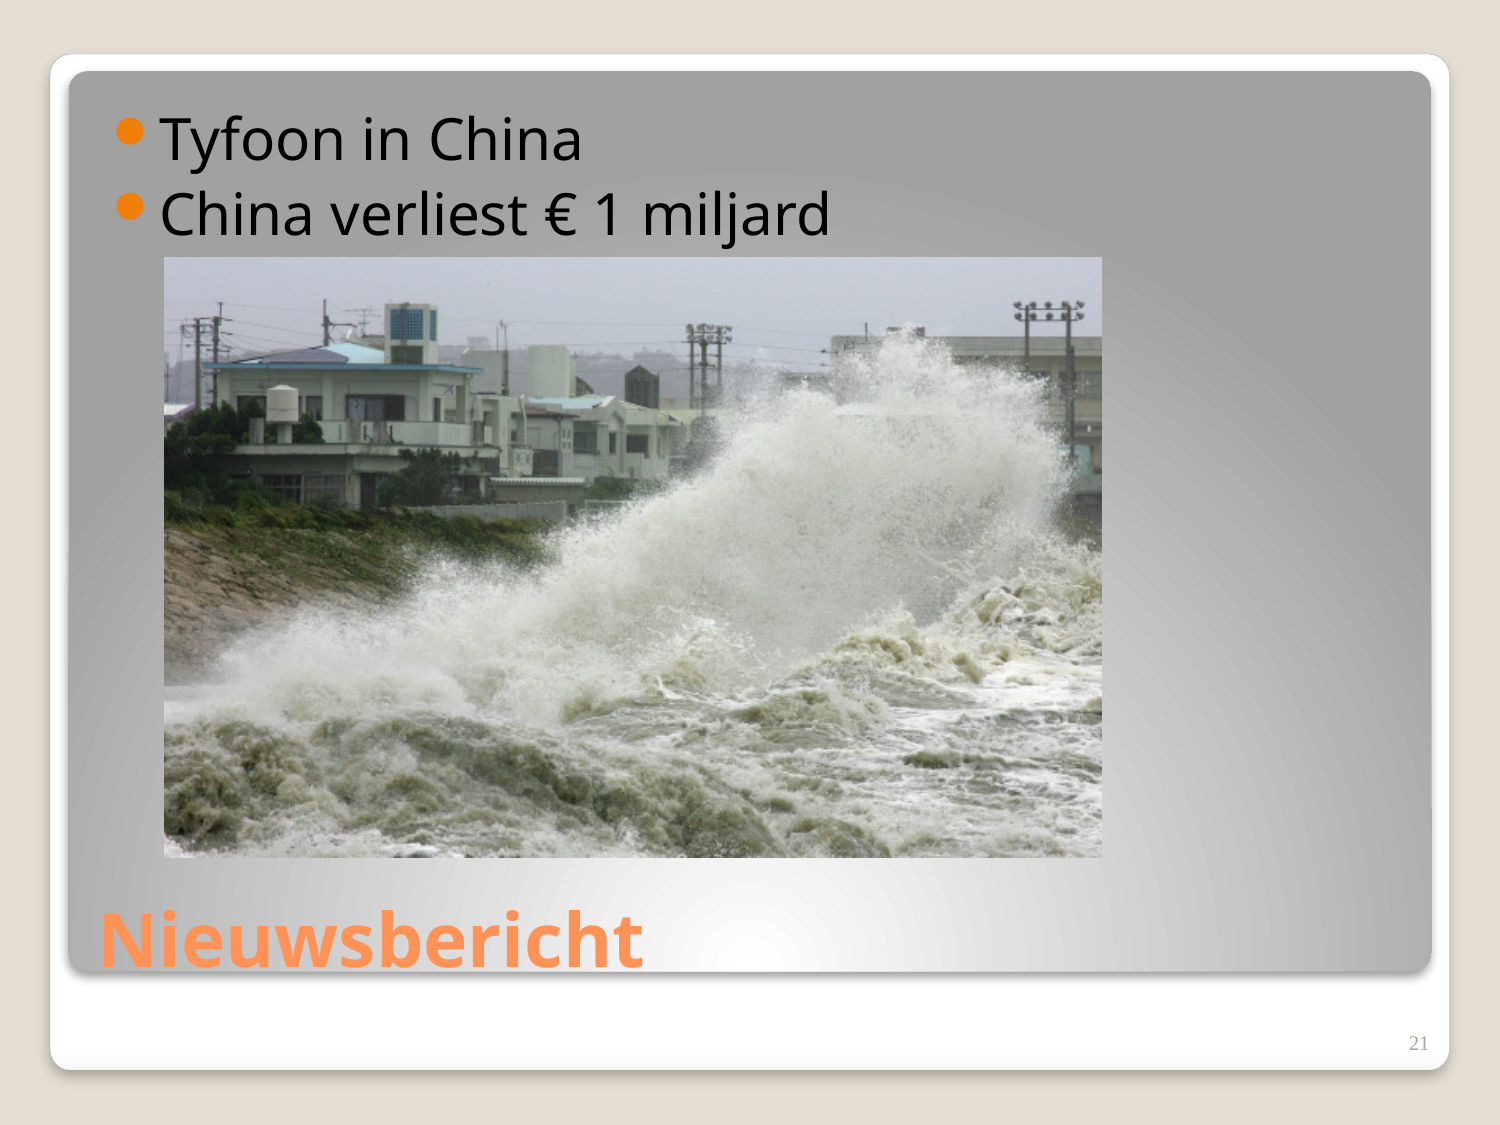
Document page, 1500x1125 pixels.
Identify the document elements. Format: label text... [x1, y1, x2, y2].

list Tyfoon in China China verliest € 1 miljard [82, 86, 1425, 270]
title Nieuwsbericht [82, 817, 1425, 990]
slide_number 21 [1369, 1002, 1445, 1063]
picture [163, 257, 1102, 858]
